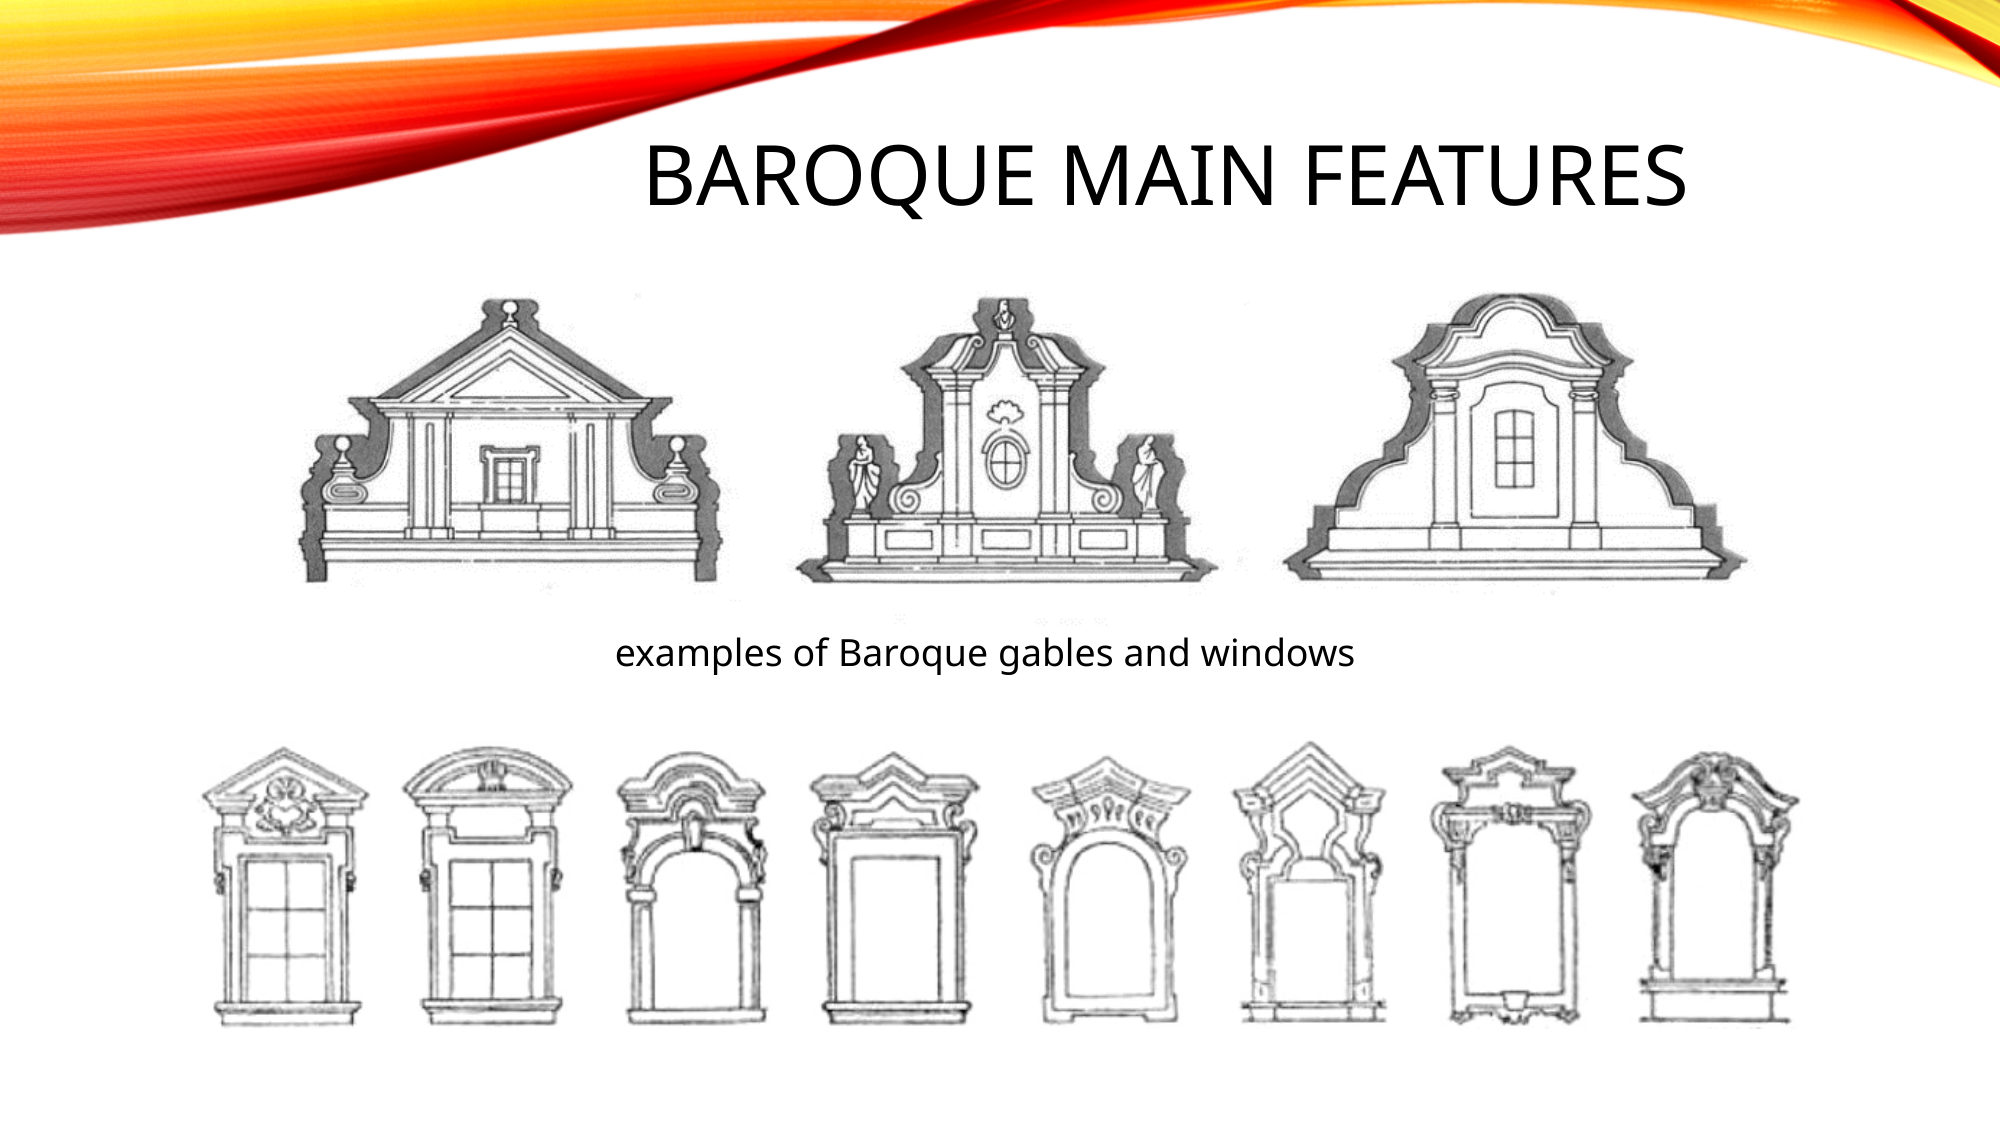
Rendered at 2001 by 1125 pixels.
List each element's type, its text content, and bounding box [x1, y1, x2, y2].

picture [0, 0, 2000, 237]
picture [195, 739, 1805, 1029]
text_box examples of Baroque gables and windows [537, 634, 1434, 682]
picture [286, 288, 1757, 627]
text_box BAROQUE MAIN FEATURES [627, 115, 1790, 230]
